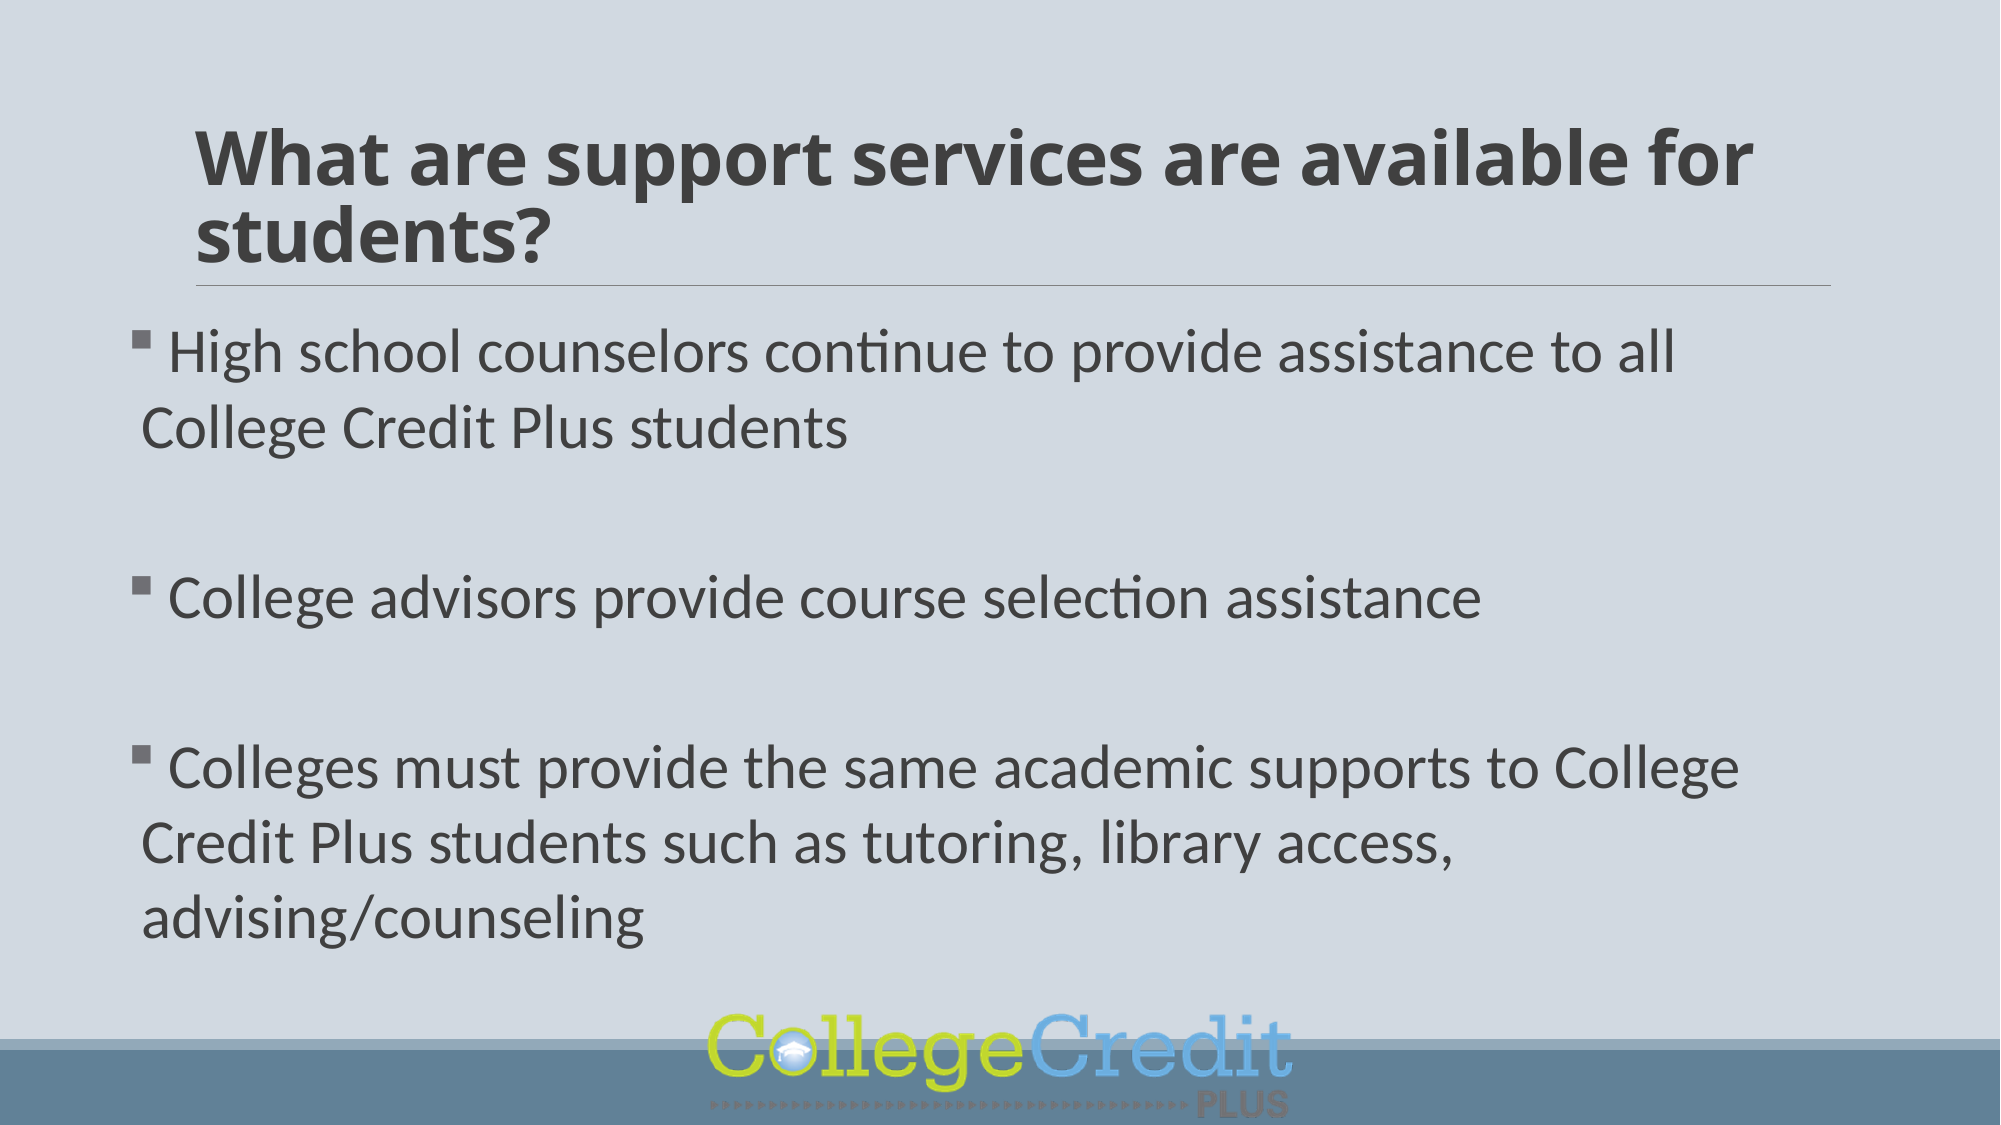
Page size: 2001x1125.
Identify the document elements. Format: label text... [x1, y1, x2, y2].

title What are support services are available for students? [180, 47, 1830, 285]
picture [706, 1013, 1294, 1119]
list High school counselors continue to provide assistance to all College Credit Plus students College advisors provide course selection assistance Colleges must provide the same academic supports to College Credit Plus students such as tutoring, library access, advising/counseling [127, 302, 1778, 963]
